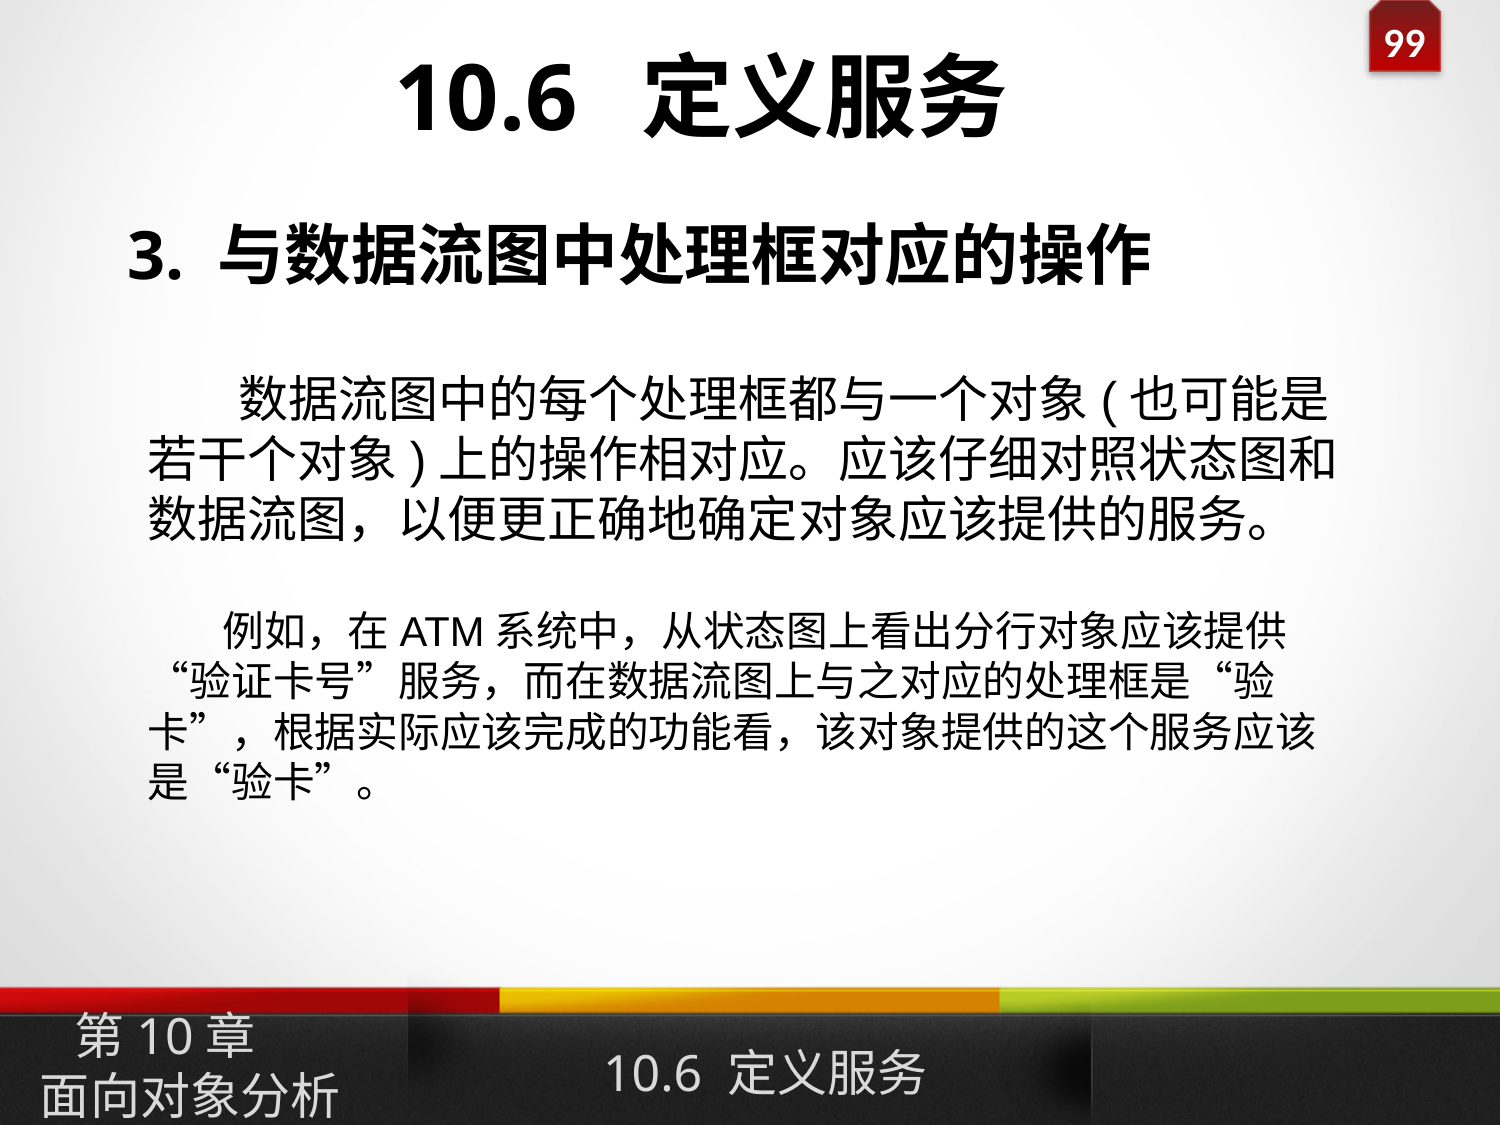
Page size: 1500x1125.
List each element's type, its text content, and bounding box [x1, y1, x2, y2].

list 3. 与数据流图中处理框对应的操作 [112, 205, 1463, 305]
text_box 数据流图中的每个处理框都与一个对象(也可能是若干个对象)上的操作相对应。应该仔细对照状态图和数据流图，以便更正确地确定对象应该提供的服务。 [133, 359, 1365, 555]
text_box 10.6 定义服务 [458, 1032, 1073, 1111]
text_box 例如，在ATM系统中，从状态图上看出分行对象应该提供“验证卡号”服务，而在数据流图上与之对应的处理框是“验卡”，根据实际应该完成的功能看，该对象提供的这个服务应该是“验卡”。 [133, 597, 1365, 813]
text_box 10.6 定义服务 [26, 0, 1377, 188]
picture [0, 0, 1500, 1125]
